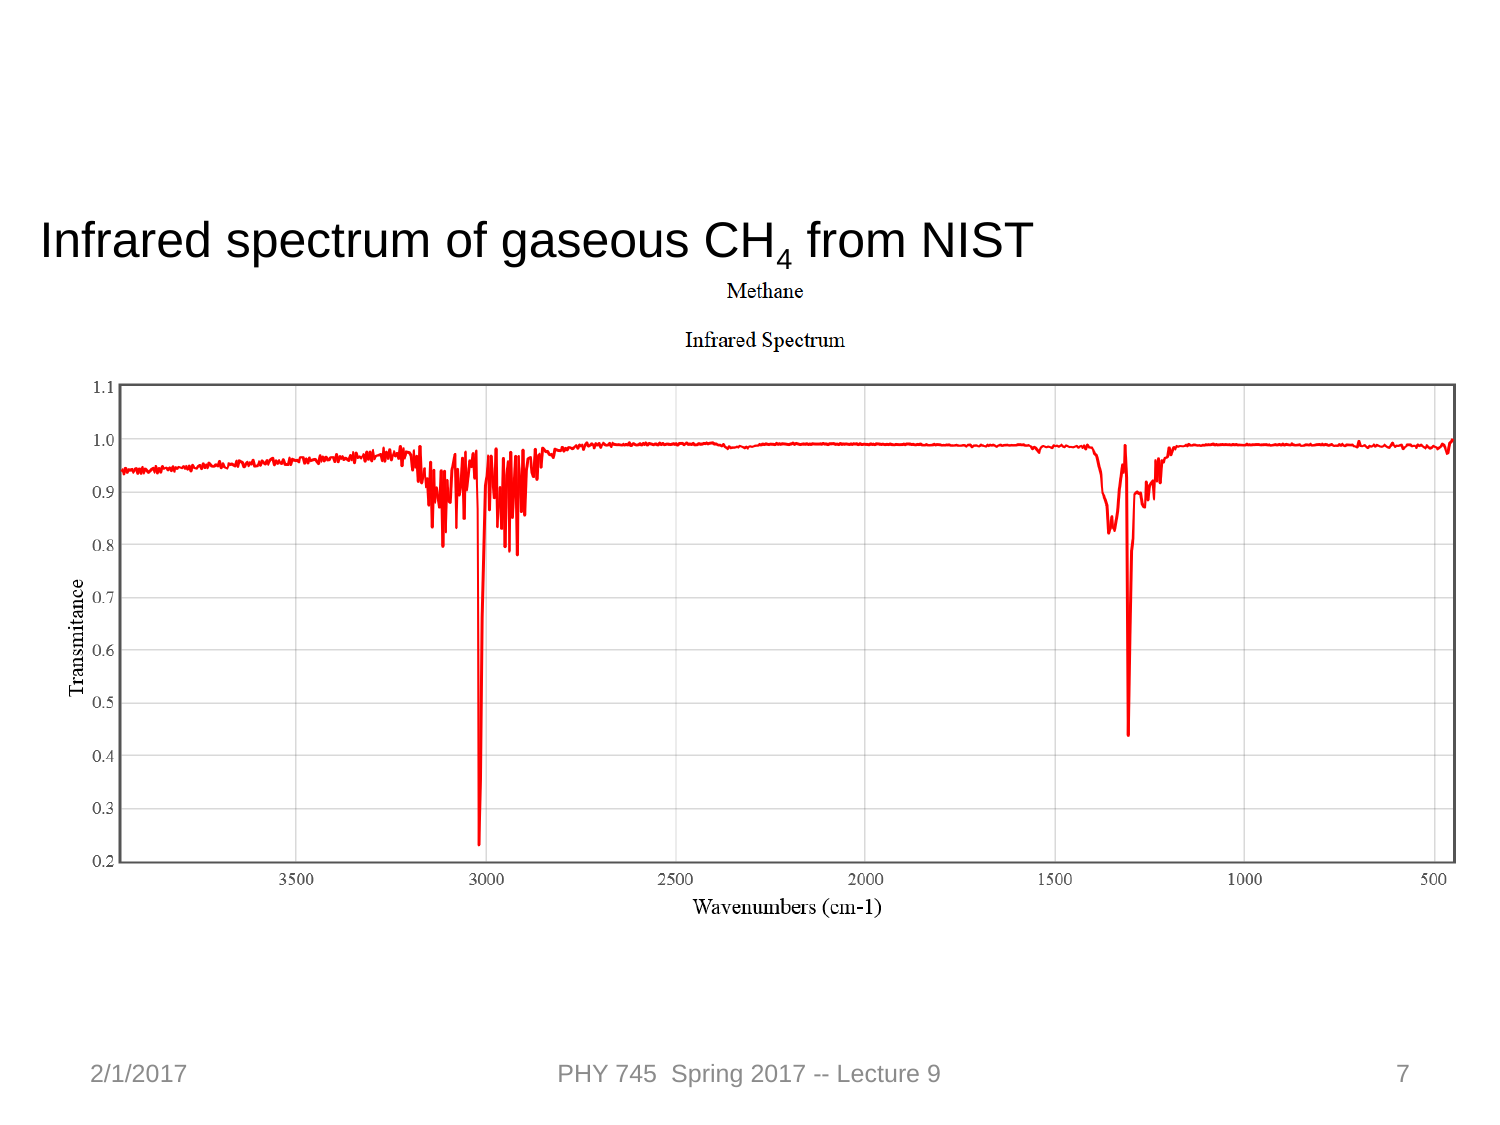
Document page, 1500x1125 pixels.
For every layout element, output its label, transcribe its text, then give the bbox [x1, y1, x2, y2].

footer PHY 745 Spring 2017 -- Lecture 9 [512, 1042, 988, 1103]
picture [49, 258, 1478, 926]
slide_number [75, 1042, 425, 1103]
text_box Infrared spectrum of gaseous CH4 from NIST [24, 199, 1375, 283]
slide_number 7 [1074, 1042, 1425, 1103]
